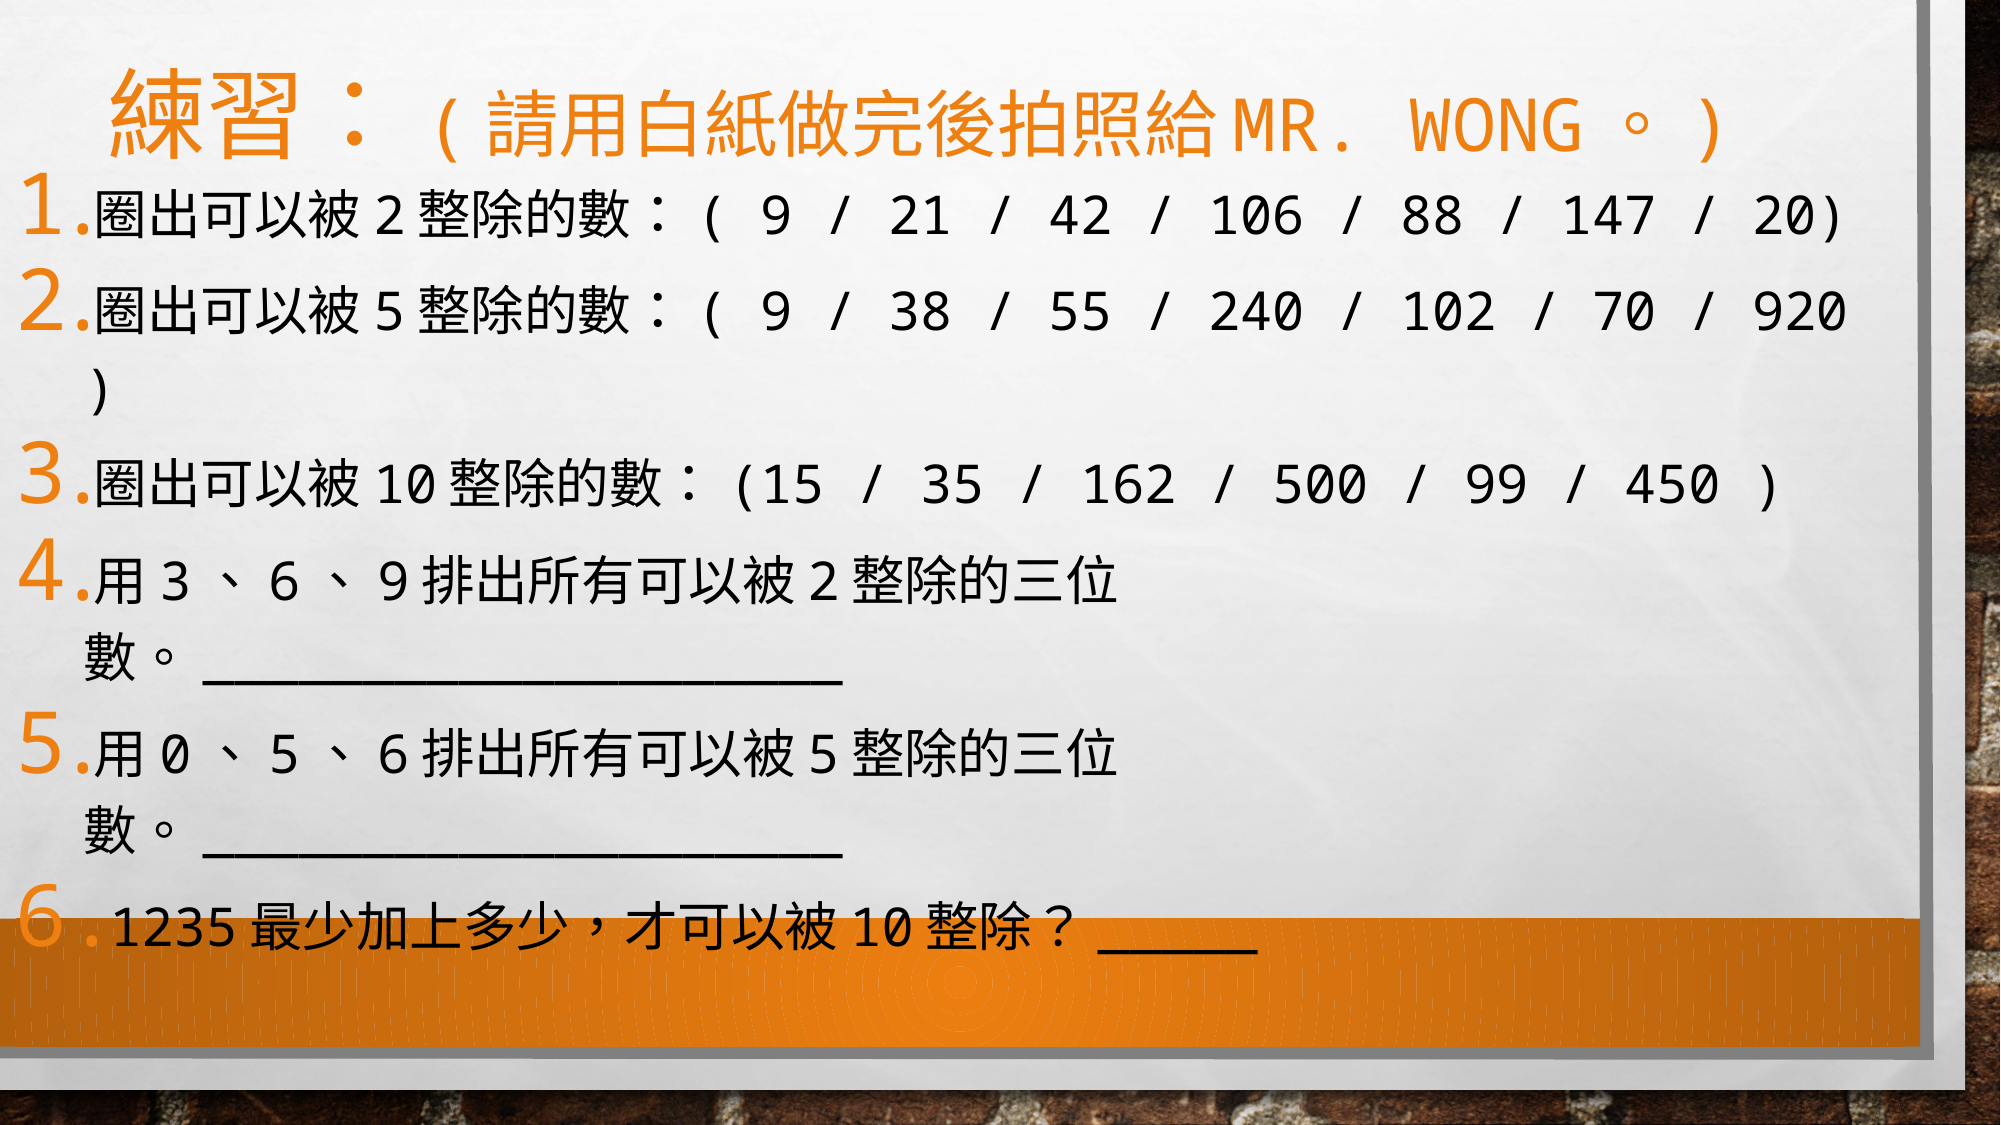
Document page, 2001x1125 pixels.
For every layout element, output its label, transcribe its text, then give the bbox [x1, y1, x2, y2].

picture [0, 0, 2000, 1125]
title 練習：(請用白紙做完後拍照給mr. wong。) [92, 49, 1768, 158]
list 圈出可以被2整除的數：( 9 / 21 / 42 / 106 / 88 / 147 / 20) 圈出可以被5整除的數：( 9 / 38 / 55 / 240 / 102 / 70 / 920 ) 圈出可以被10整除的數：(15 / 35 / 162 / 500 / 99 / 450 ) 用3、6、9排出所有可以被2整除的三位數。____________________ 用0、5、6排出所有可以被5整除的三位數。____________________ 1235最少加上多少，才可以被10整除？_____ [0, 158, 1888, 1053]
